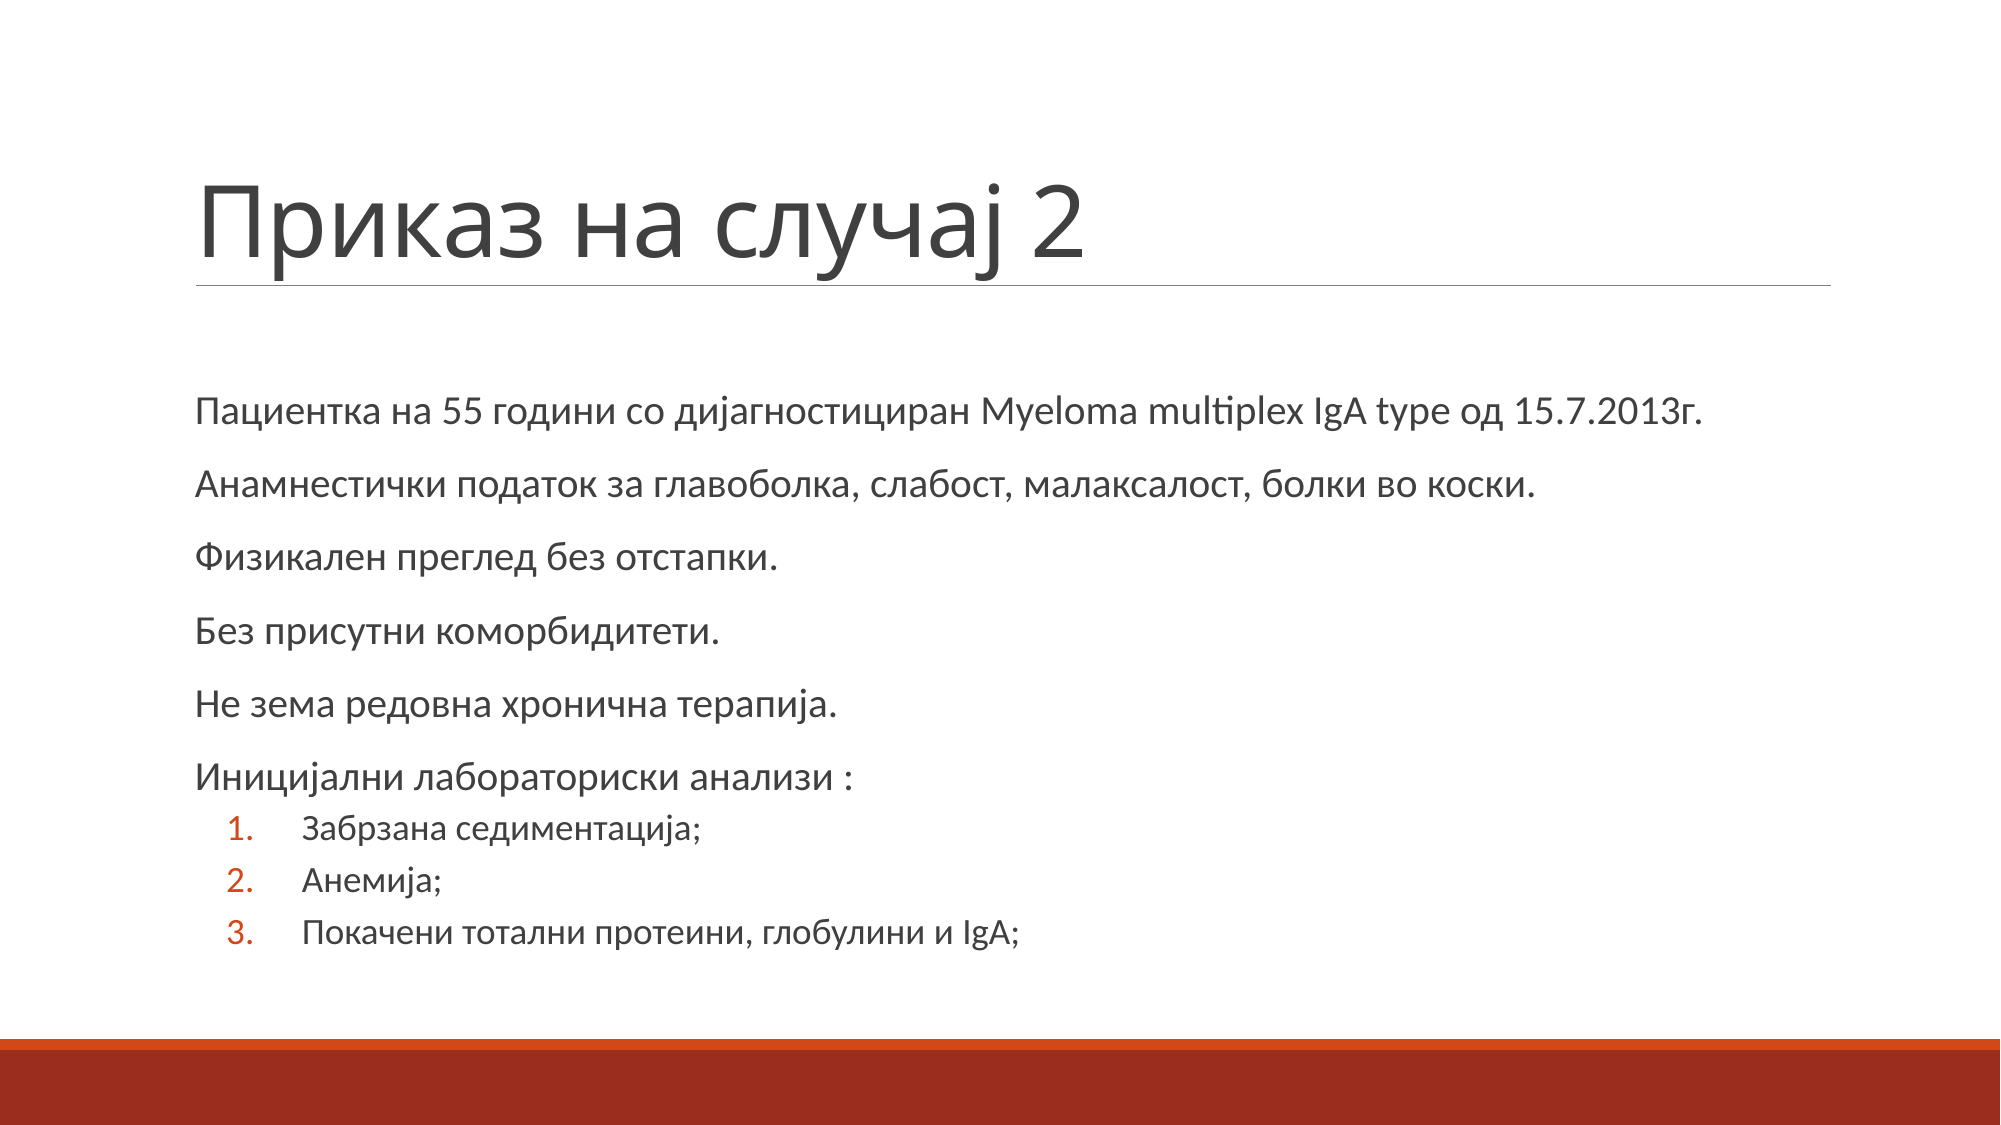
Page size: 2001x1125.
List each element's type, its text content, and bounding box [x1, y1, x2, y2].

list Пациентка на 55 години со дијагностициран Myeloma multiplex IgA type од 15.7.2013г. Анамнестички податок за главоболка, слабост, малаксалост, болки во коски. Физикален преглед без отстапки. Без присутни коморбидитети. Не зема редовна хронична терапија. Иницијални лабораториски анализи : Забрзана седиментација; Анемија; Покачени тотални протеини, глобулини и IgA; [180, 302, 1830, 963]
title Приказ на случај 2 [180, 47, 1830, 285]
